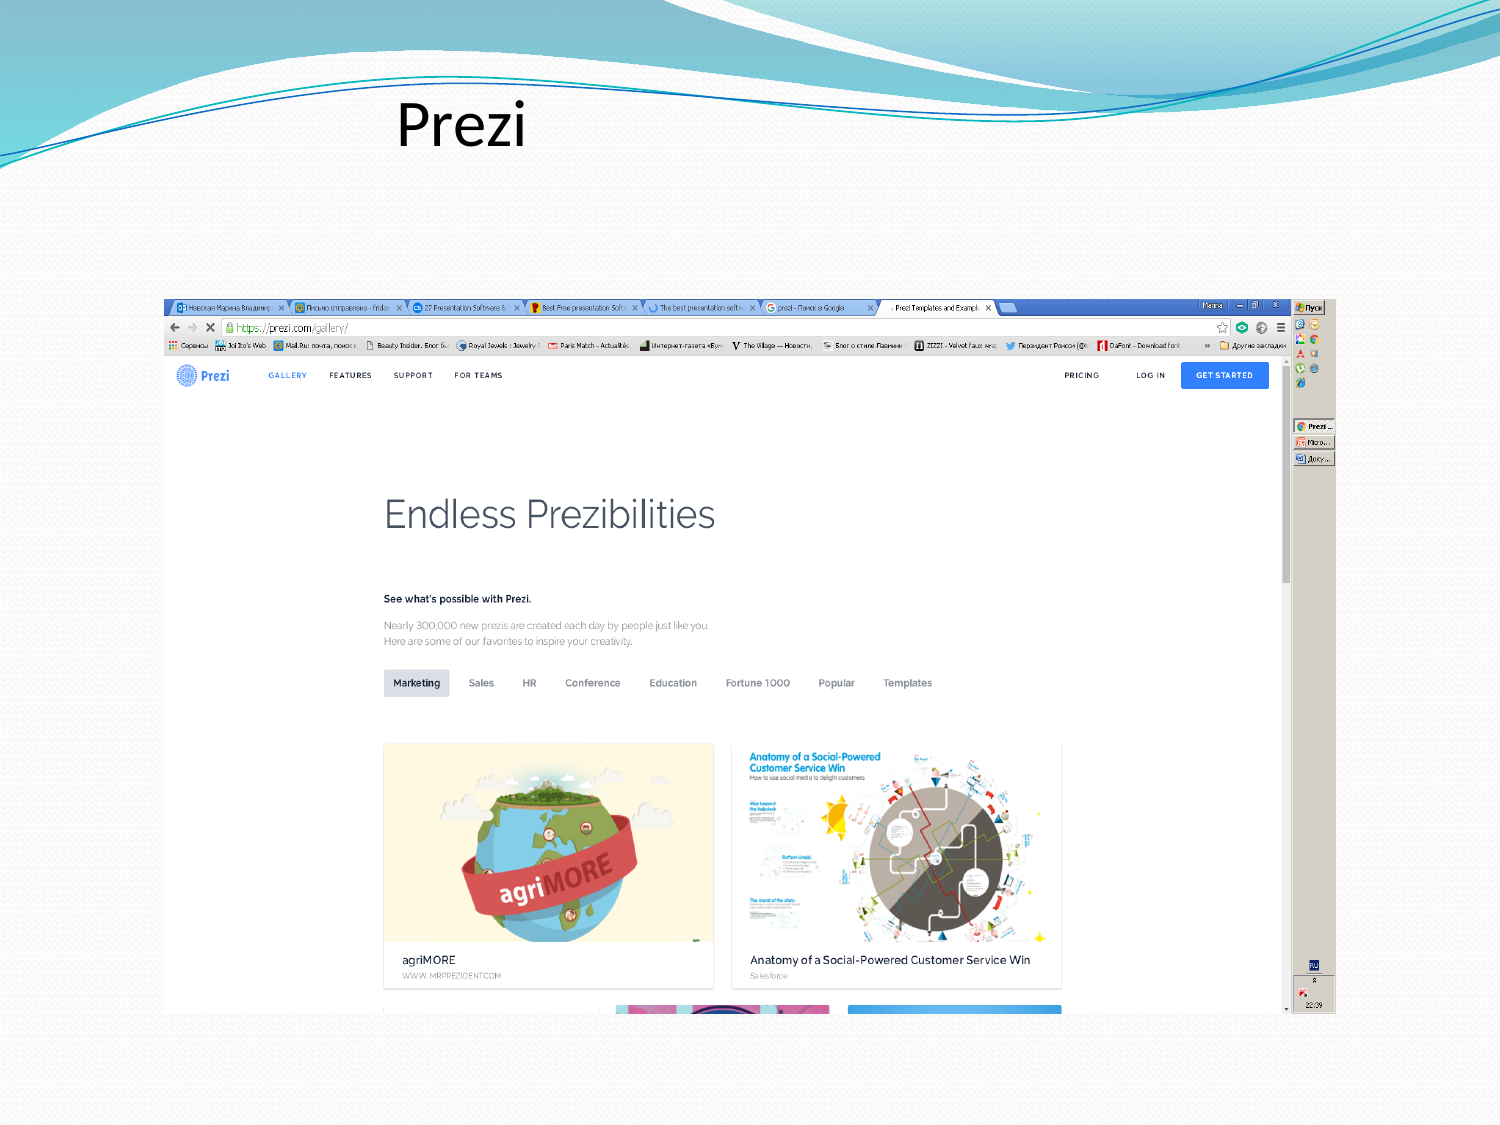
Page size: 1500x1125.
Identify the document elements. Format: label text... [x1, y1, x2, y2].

list Prezi [381, 72, 1422, 184]
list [164, 299, 1336, 1014]
